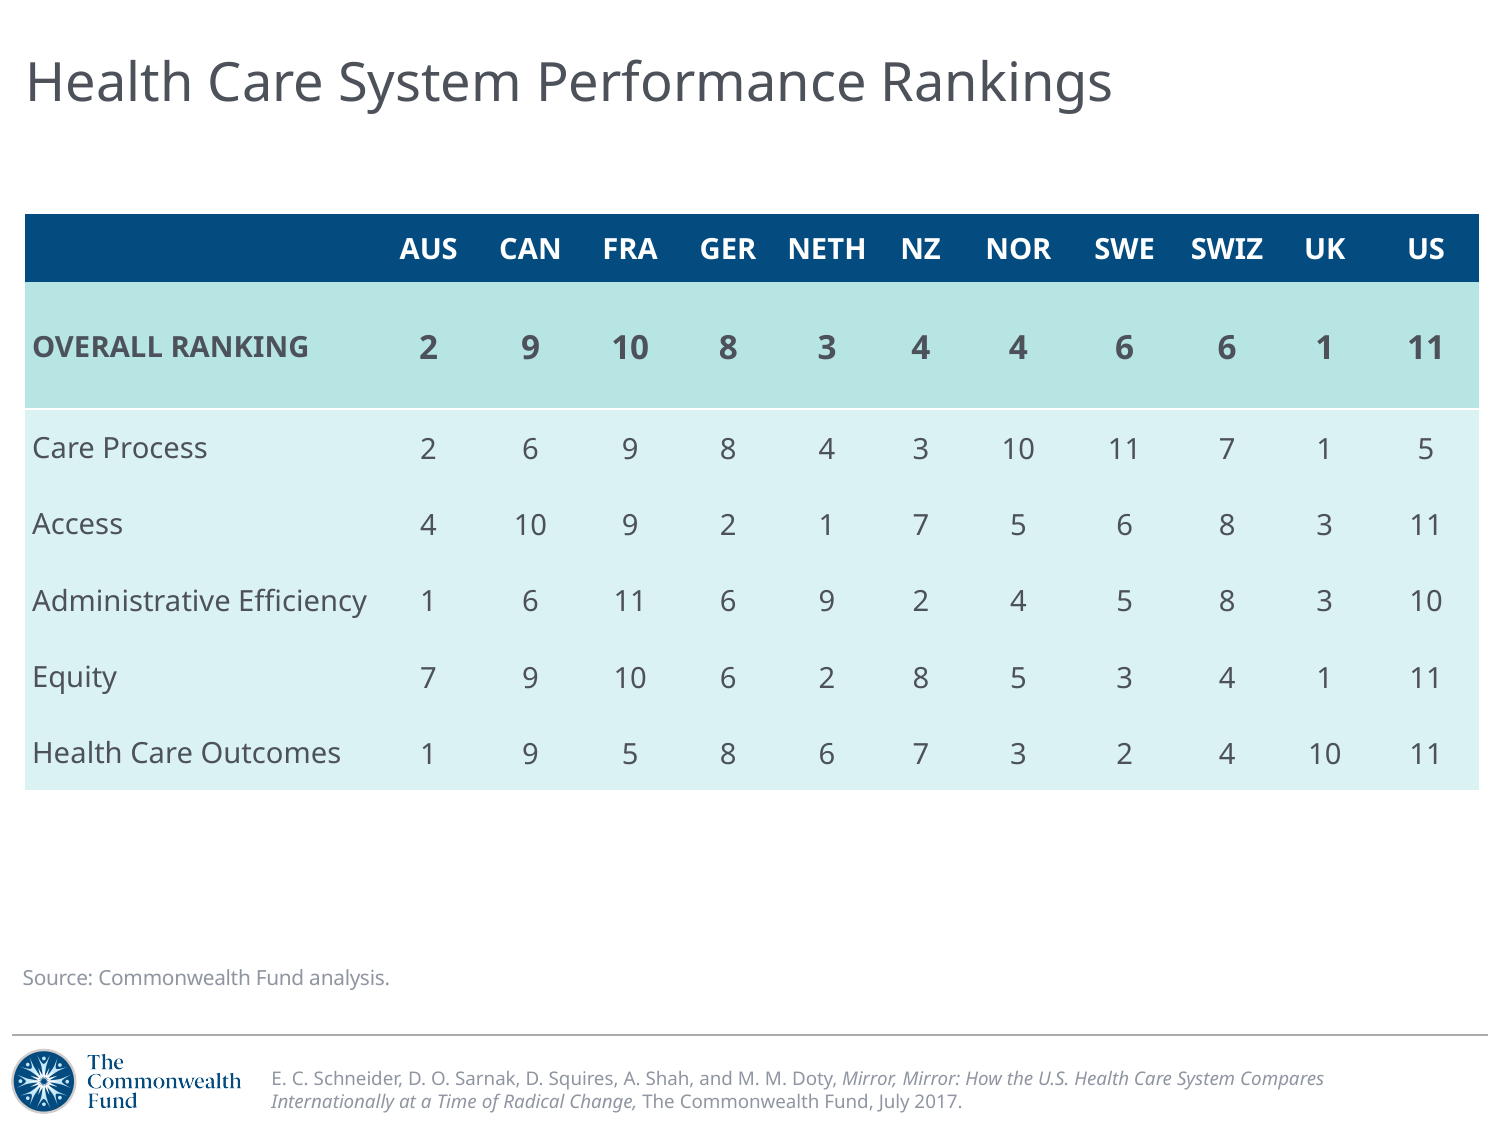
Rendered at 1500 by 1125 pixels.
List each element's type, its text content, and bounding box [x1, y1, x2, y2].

table_cell Administrative Efficiency [25, 562, 378, 638]
table_cell 1 [1277, 410, 1373, 485]
table_cell 2 [778, 638, 876, 714]
table_cell 11 [1373, 282, 1479, 408]
table_cell 3 [1277, 562, 1373, 638]
table_cell 10 [965, 410, 1072, 485]
table_cell 10 [582, 638, 678, 714]
table_cell 8 [1178, 562, 1277, 638]
table_cell 3 [965, 714, 1072, 790]
table_cell 3 [778, 282, 876, 408]
table_cell 6 [778, 714, 876, 790]
table_cell Access [25, 485, 378, 562]
table_cell 7 [378, 638, 479, 714]
table_cell 6 [479, 410, 582, 485]
table_cell Health Care Outcomes [25, 714, 378, 790]
table_cell 4 [778, 410, 876, 485]
table_cell 7 [876, 485, 965, 562]
table_cell 4 [965, 282, 1072, 408]
table_header NOR [965, 214, 1072, 282]
table_header GER [678, 214, 778, 282]
table_cell 1 [1277, 638, 1373, 714]
table_header FRA [582, 214, 678, 282]
table_cell 8 [876, 638, 965, 714]
table_cell 6 [1072, 282, 1178, 408]
table_cell 4 [378, 485, 479, 562]
table_cell 5 [1072, 562, 1178, 638]
table_cell Care Process [25, 410, 378, 485]
table_header NZ [876, 214, 965, 282]
table_cell 9 [479, 714, 582, 790]
table_header SWE [1072, 214, 1178, 282]
table_cell 7 [1178, 410, 1277, 485]
table_cell 2 [1072, 714, 1178, 790]
table_cell 9 [582, 410, 678, 485]
table_cell 4 [876, 282, 965, 408]
picture [5, 1040, 248, 1118]
table_cell 1 [378, 562, 479, 638]
table_header UK [1277, 214, 1373, 282]
table_cell 10 [582, 282, 678, 408]
table_cell 3 [876, 410, 965, 485]
table_cell 2 [378, 282, 479, 408]
table_header AUS [378, 214, 479, 282]
table_cell 9 [479, 282, 582, 408]
table_cell 6 [1178, 282, 1277, 408]
table_cell 11 [1373, 714, 1479, 790]
table_cell 9 [778, 562, 876, 638]
table_cell 1 [378, 714, 479, 790]
table_cell OVERALL RANKING [25, 282, 378, 408]
table_cell 1 [1277, 282, 1373, 408]
table_cell 4 [1178, 638, 1277, 714]
table_cell 11 [1373, 485, 1479, 562]
table_cell 9 [479, 638, 582, 714]
table_cell 11 [1373, 638, 1479, 714]
table_cell 5 [965, 638, 1072, 714]
table_cell 1 [778, 485, 876, 562]
table_cell 2 [378, 410, 479, 485]
table_header NETH [778, 214, 876, 282]
table_cell 7 [876, 714, 965, 790]
table_cell 10 [1373, 562, 1479, 638]
table_cell 10 [1277, 714, 1373, 790]
table_cell 11 [1072, 410, 1178, 485]
table_header [25, 214, 378, 282]
table_cell 2 [678, 485, 778, 562]
table_cell 11 [582, 562, 678, 638]
table_cell 8 [1178, 485, 1277, 562]
table_cell 3 [1072, 638, 1178, 714]
table_cell 8 [678, 282, 778, 408]
table_cell Equity [25, 638, 378, 714]
table_header CAN [479, 214, 582, 282]
table_cell 4 [1178, 714, 1277, 790]
table_cell 5 [582, 714, 678, 790]
table_header US [1373, 214, 1479, 282]
table_cell 10 [479, 485, 582, 562]
table_cell 2 [876, 562, 965, 638]
table_cell 6 [1072, 485, 1178, 562]
table_cell 6 [678, 562, 778, 638]
table_cell 8 [678, 714, 778, 790]
table_cell 8 [678, 410, 778, 485]
text_box Source: Commonwealth Fund analysis. [22, 899, 1485, 990]
table_cell 9 [582, 485, 678, 562]
table_cell 5 [1373, 410, 1479, 485]
table_header SWIZ [1178, 214, 1277, 282]
table_cell 5 [965, 485, 1072, 562]
table_cell 6 [678, 638, 778, 714]
table_cell 6 [479, 562, 582, 638]
title Health Care System Performance Rankings [25, 47, 1476, 203]
table_cell 3 [1277, 485, 1373, 562]
table_cell 4 [965, 562, 1072, 638]
